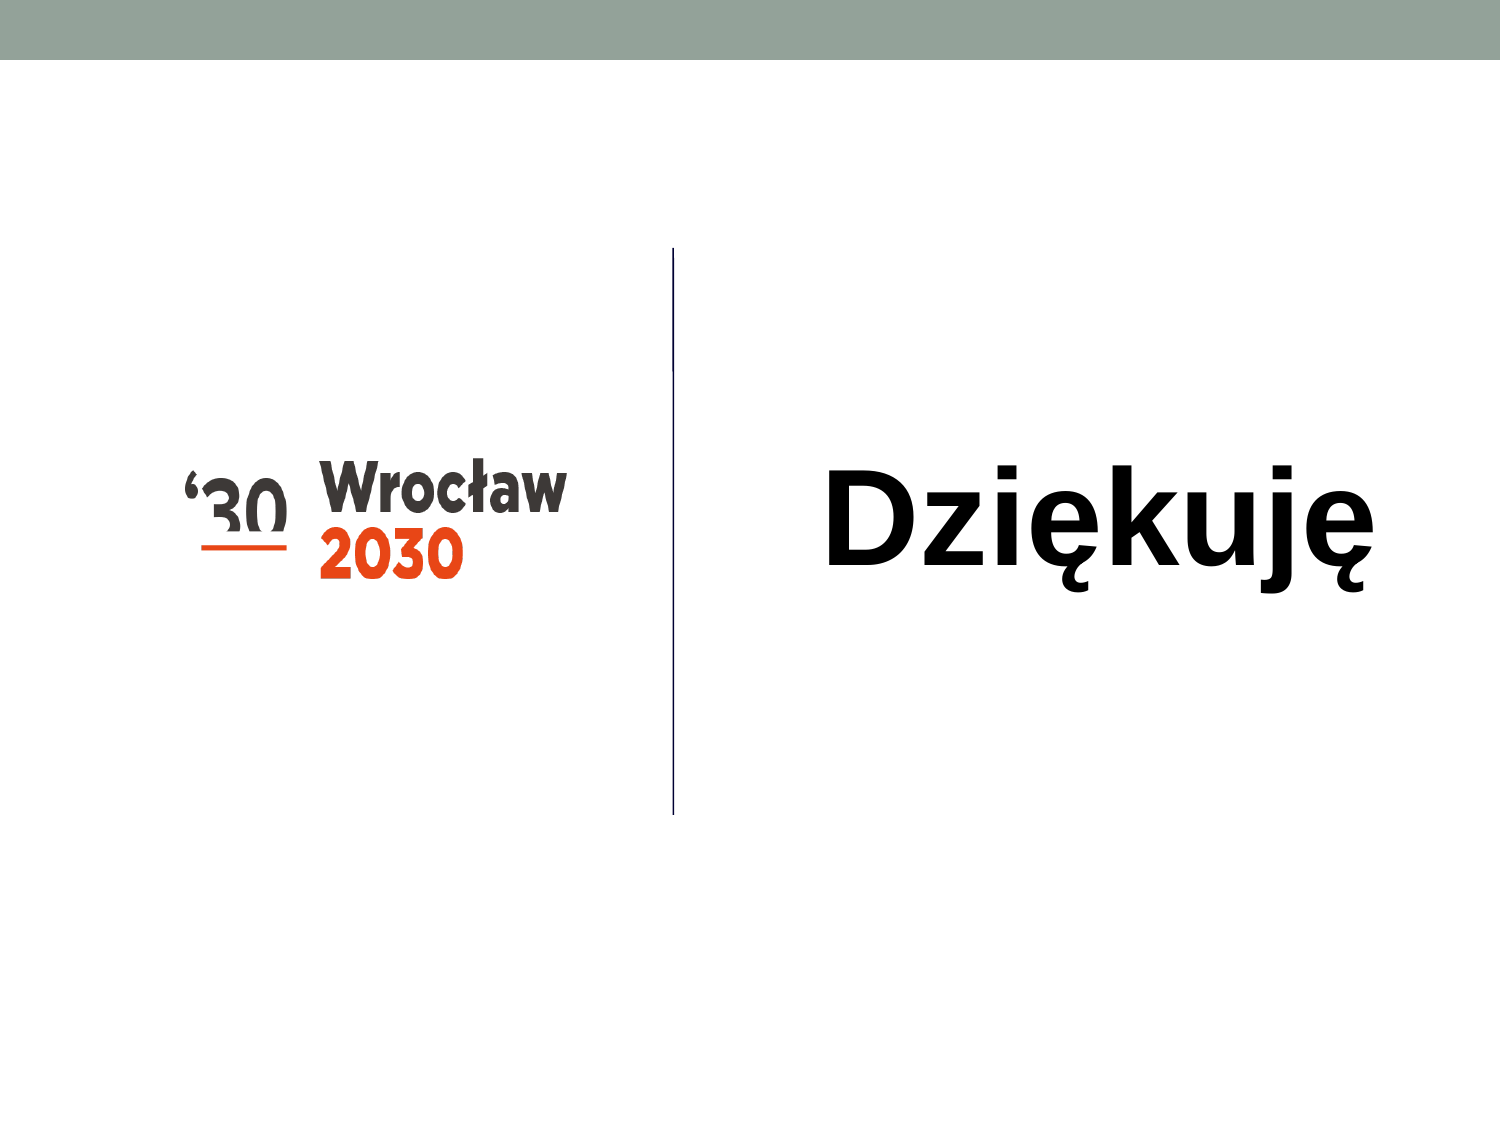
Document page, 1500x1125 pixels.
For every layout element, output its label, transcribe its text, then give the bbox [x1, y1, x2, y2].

picture [184, 458, 568, 580]
text_box Dziękuję [805, 439, 1498, 792]
